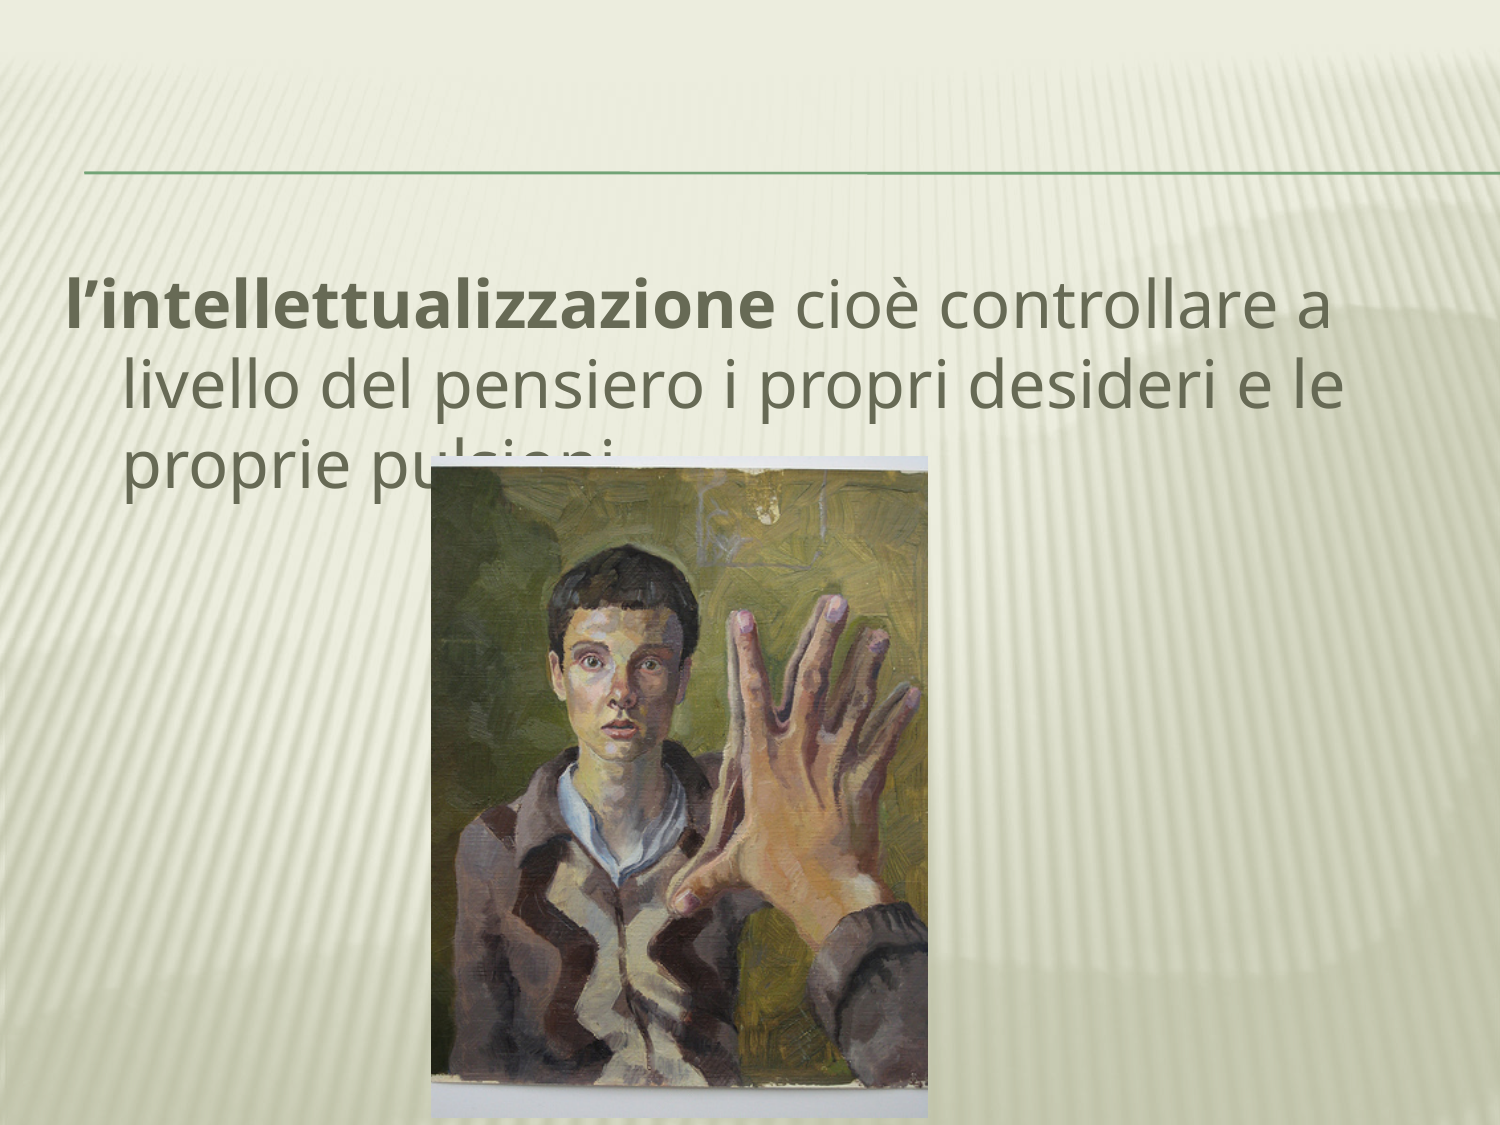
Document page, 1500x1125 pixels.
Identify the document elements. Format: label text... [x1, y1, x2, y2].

picture [430, 455, 928, 1118]
list l’intellettualizzazione cioè controllare a livello del pensiero i propri desideri e le proprie pulsioni. [50, 254, 1475, 998]
